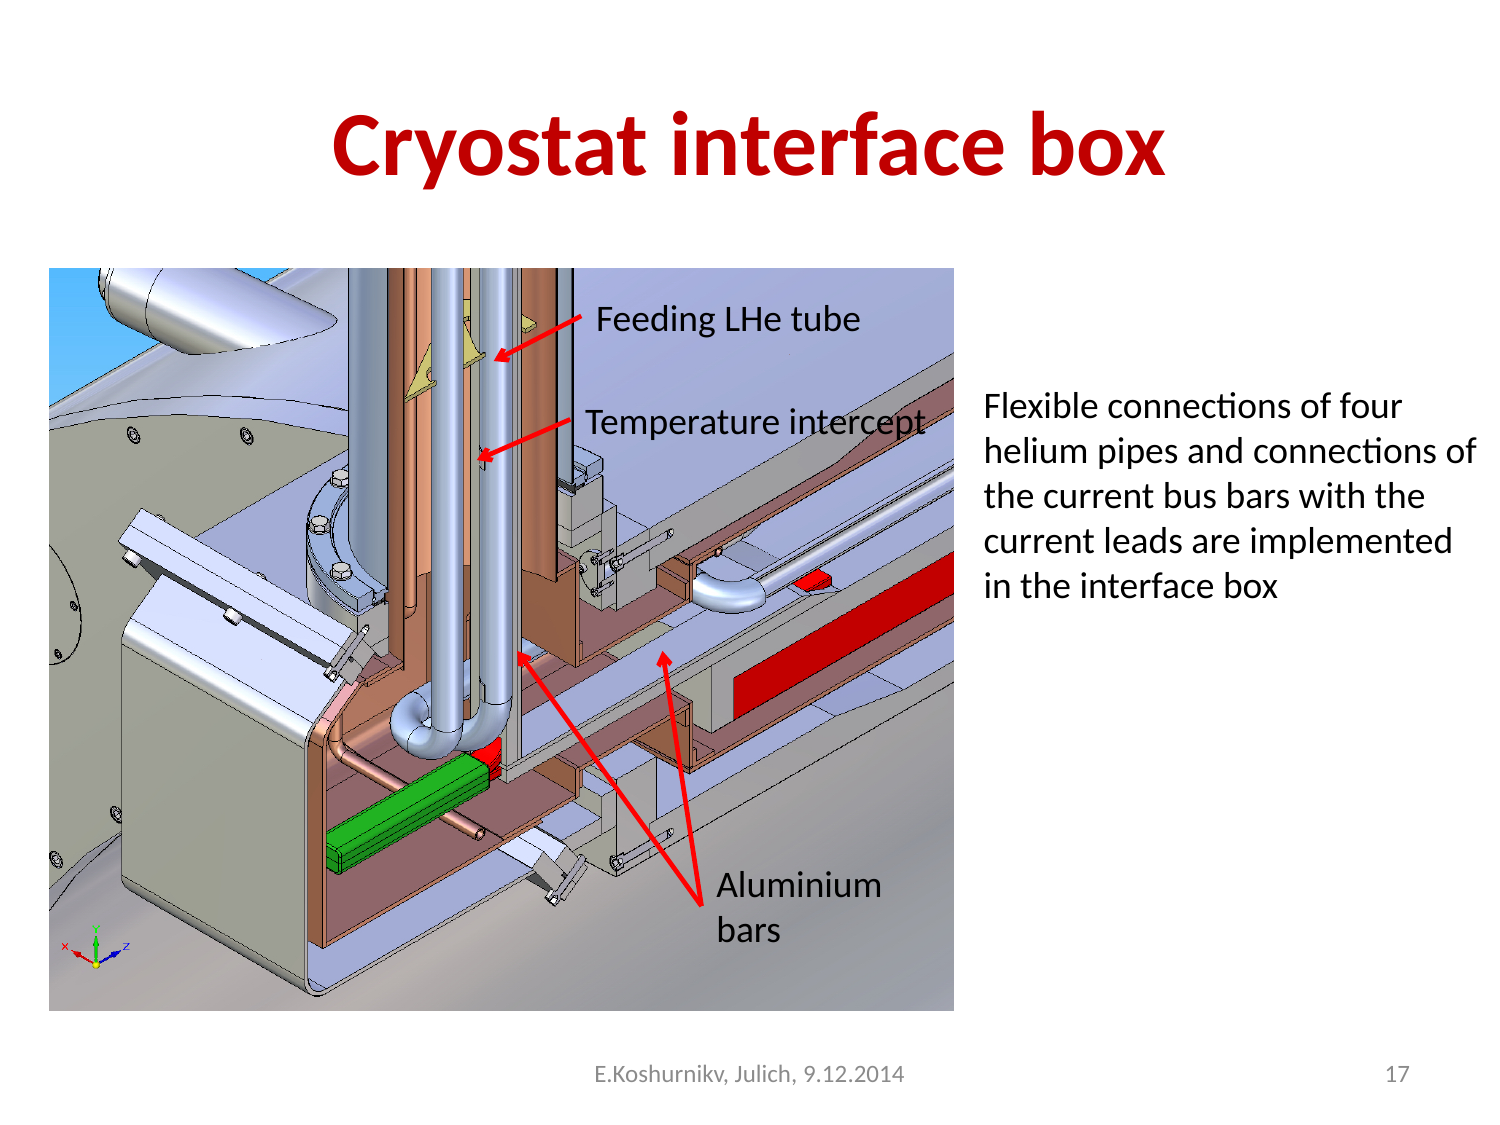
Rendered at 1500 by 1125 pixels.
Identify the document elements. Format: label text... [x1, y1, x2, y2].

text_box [662, 650, 702, 907]
footer E.Koshurnikv, Julich, 9.12.2014 [512, 1042, 988, 1103]
text_box Flexible connections of four helium pipes and connections of the current bus bars with the current leads are implemented in the interface box [968, 373, 1500, 614]
slide_number 17 [1074, 1042, 1425, 1103]
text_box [476, 419, 571, 461]
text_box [493, 316, 582, 362]
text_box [516, 650, 661, 907]
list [49, 267, 954, 1011]
title Cryostat interface box [75, 45, 1425, 233]
